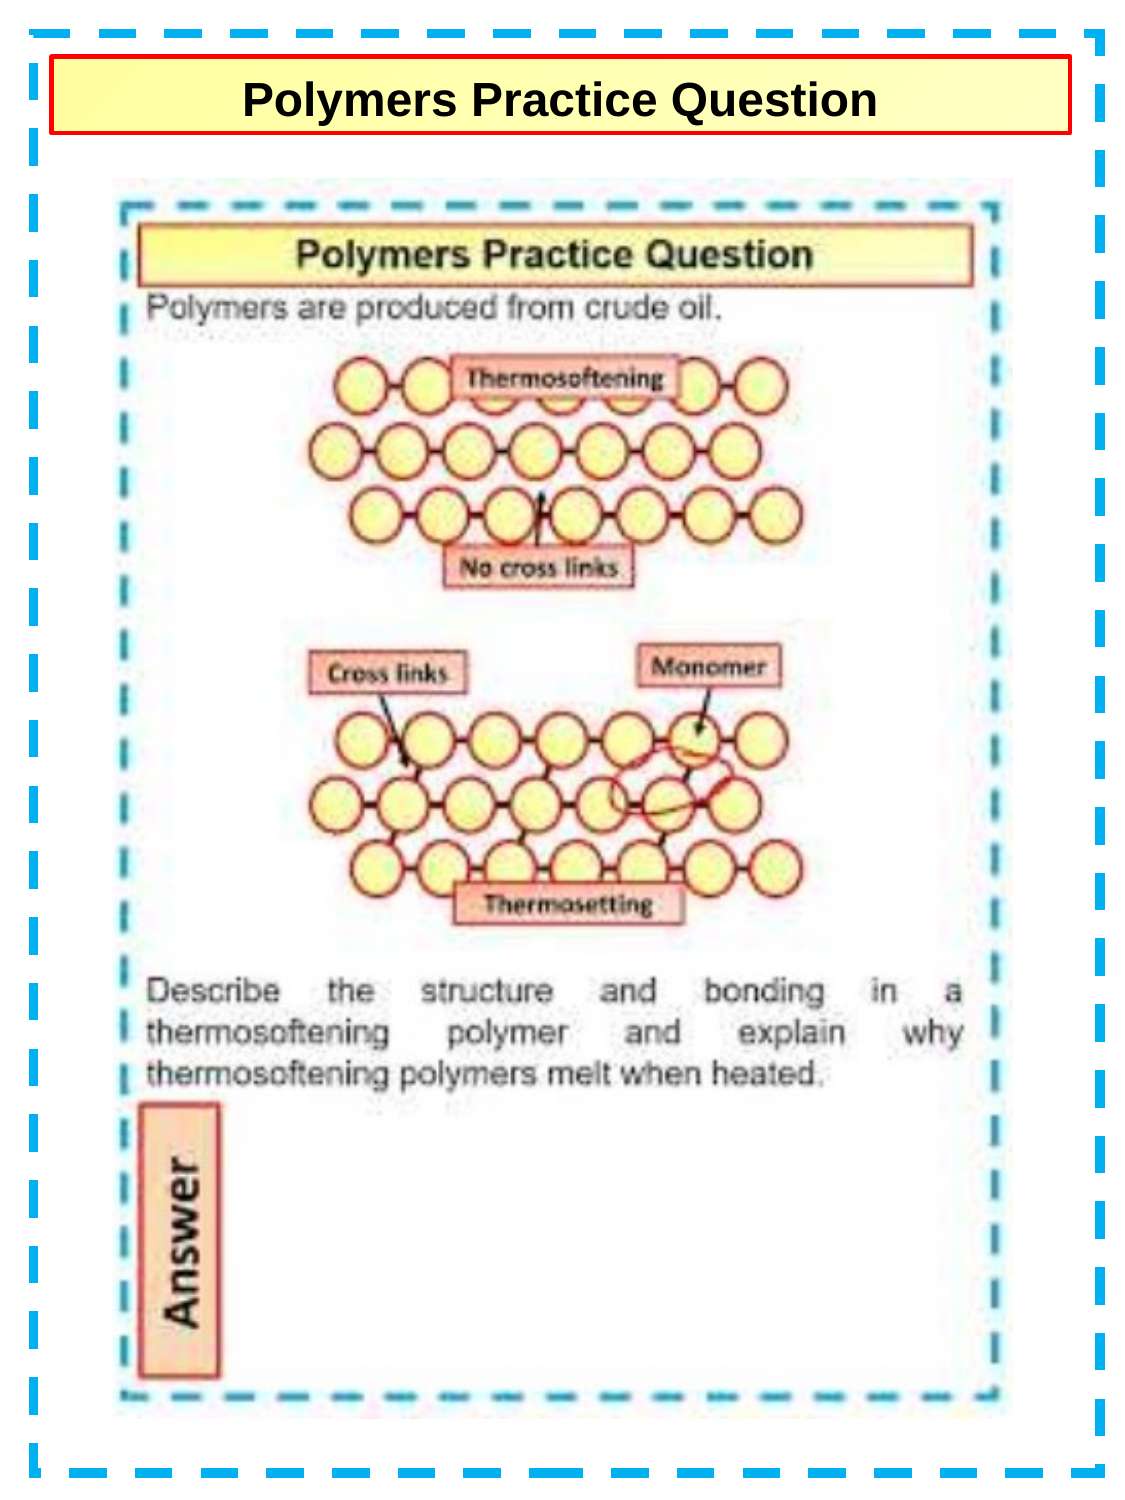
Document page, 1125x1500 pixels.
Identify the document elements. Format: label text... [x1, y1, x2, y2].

text_box [33, 33, 1101, 1474]
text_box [111, 178, 1014, 1420]
text_box Polymers Practice Question [51, 56, 1071, 133]
